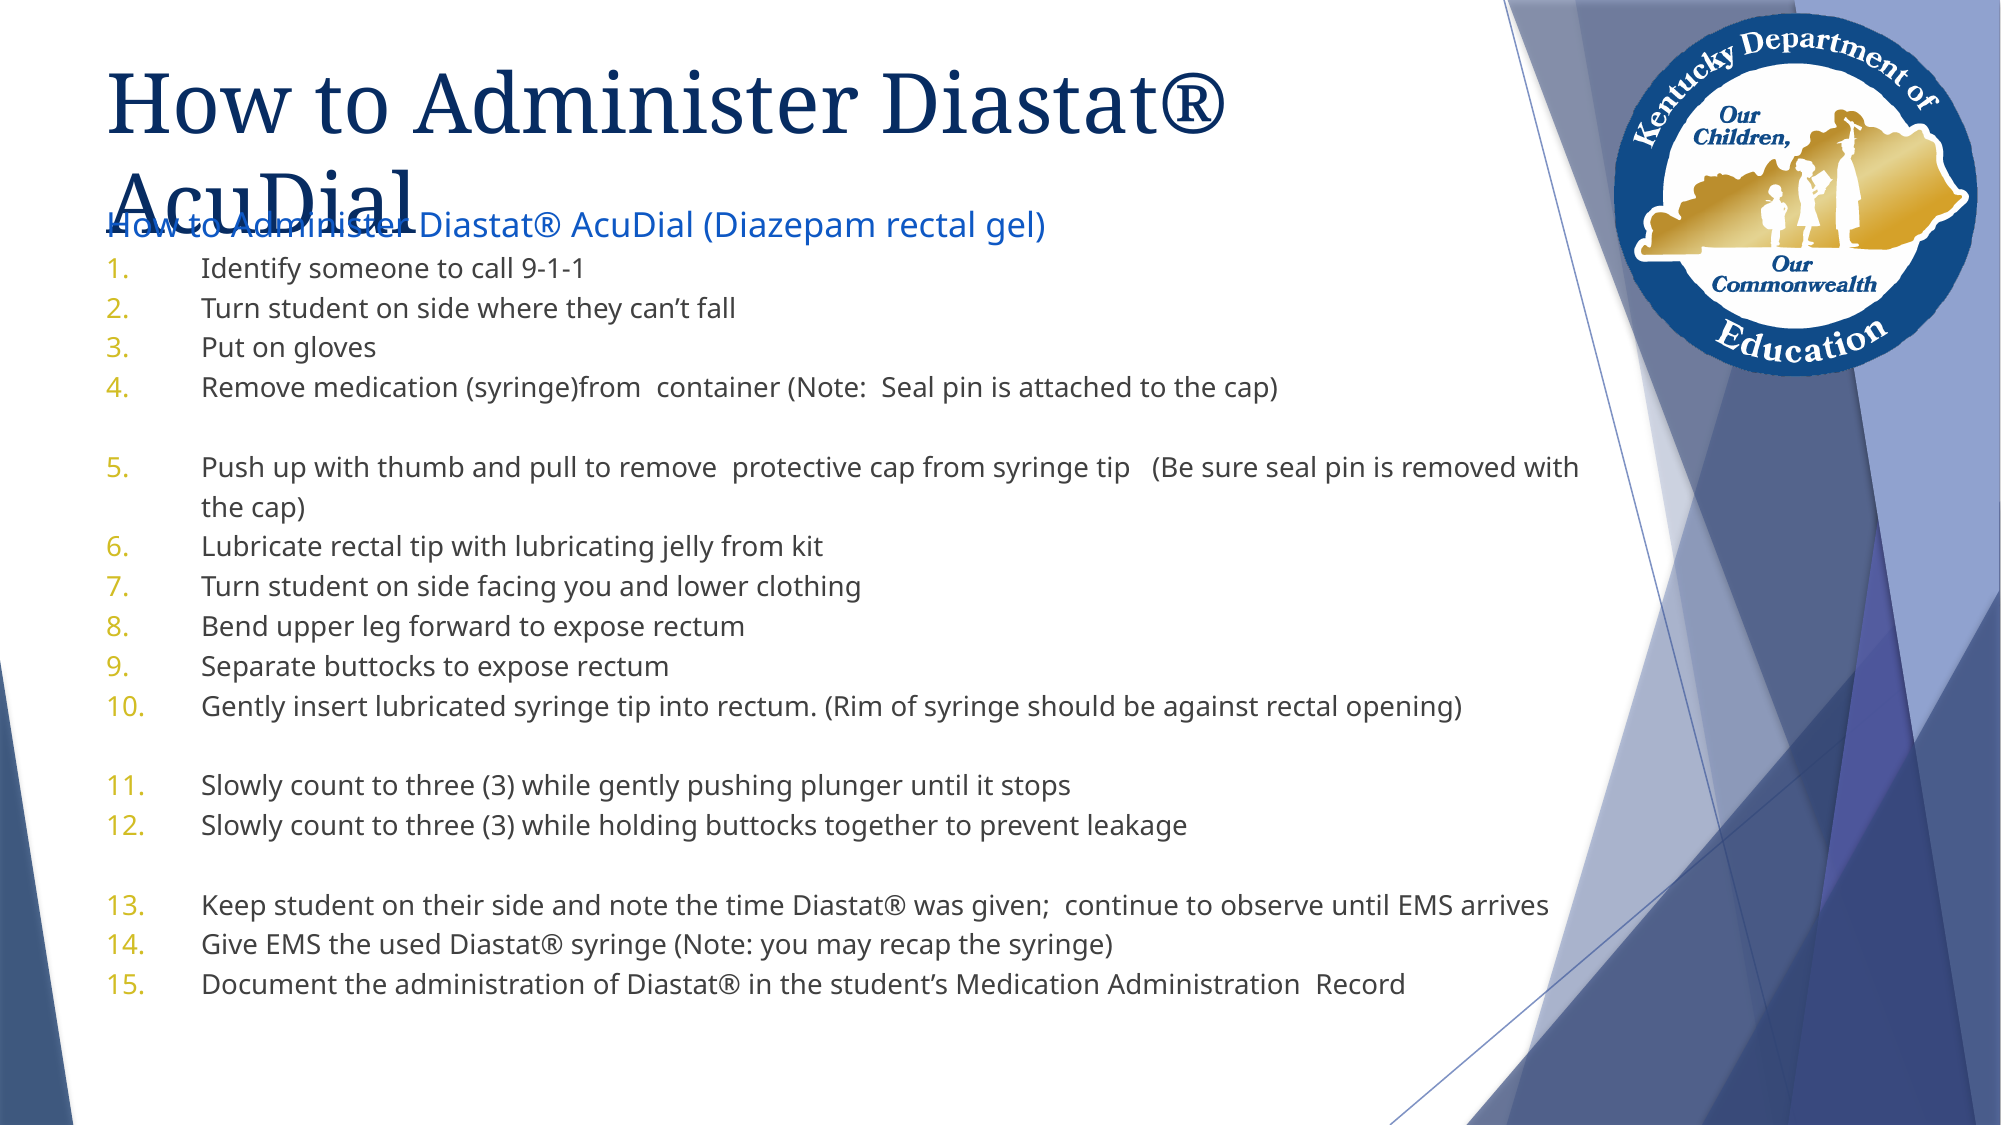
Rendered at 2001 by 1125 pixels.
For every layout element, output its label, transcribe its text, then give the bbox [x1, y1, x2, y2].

list How to Administer Diastat® AcuDial (Diazepam rectal gel) Identify someone to call 9-1-1 Turn student on side where they can’t fall Put on gloves Remove medication (syringe)from container (Note: Seal pin is attached to the cap) Push up with thumb and pull to remove protective cap from syringe tip (Be sure seal pin is removed with the cap) Lubricate rectal tip with lubricating jelly from kit Turn student on side facing you and lower clothing Bend upper leg forward to expose rectum Separate buttocks to expose rectum Gently insert lubricated syringe tip into rectum. (Rim of syringe should be against rectal opening) Slowly count to three (3) while gently pushing plunger until it stops Slowly count to three (3) while holding buttocks together to prevent leakage Keep student on their side and note the time Diastat® was given; continue to observe until EMS arrives Give EMS the used Diastat® syringe (Note: you may recap the syringe) Document the administration of Diastat® in the student’s Medication Administration Record [91, 194, 1599, 1095]
picture [1598, 0, 1989, 390]
title How to Administer Diastat® AcuDial [91, 42, 1502, 194]
